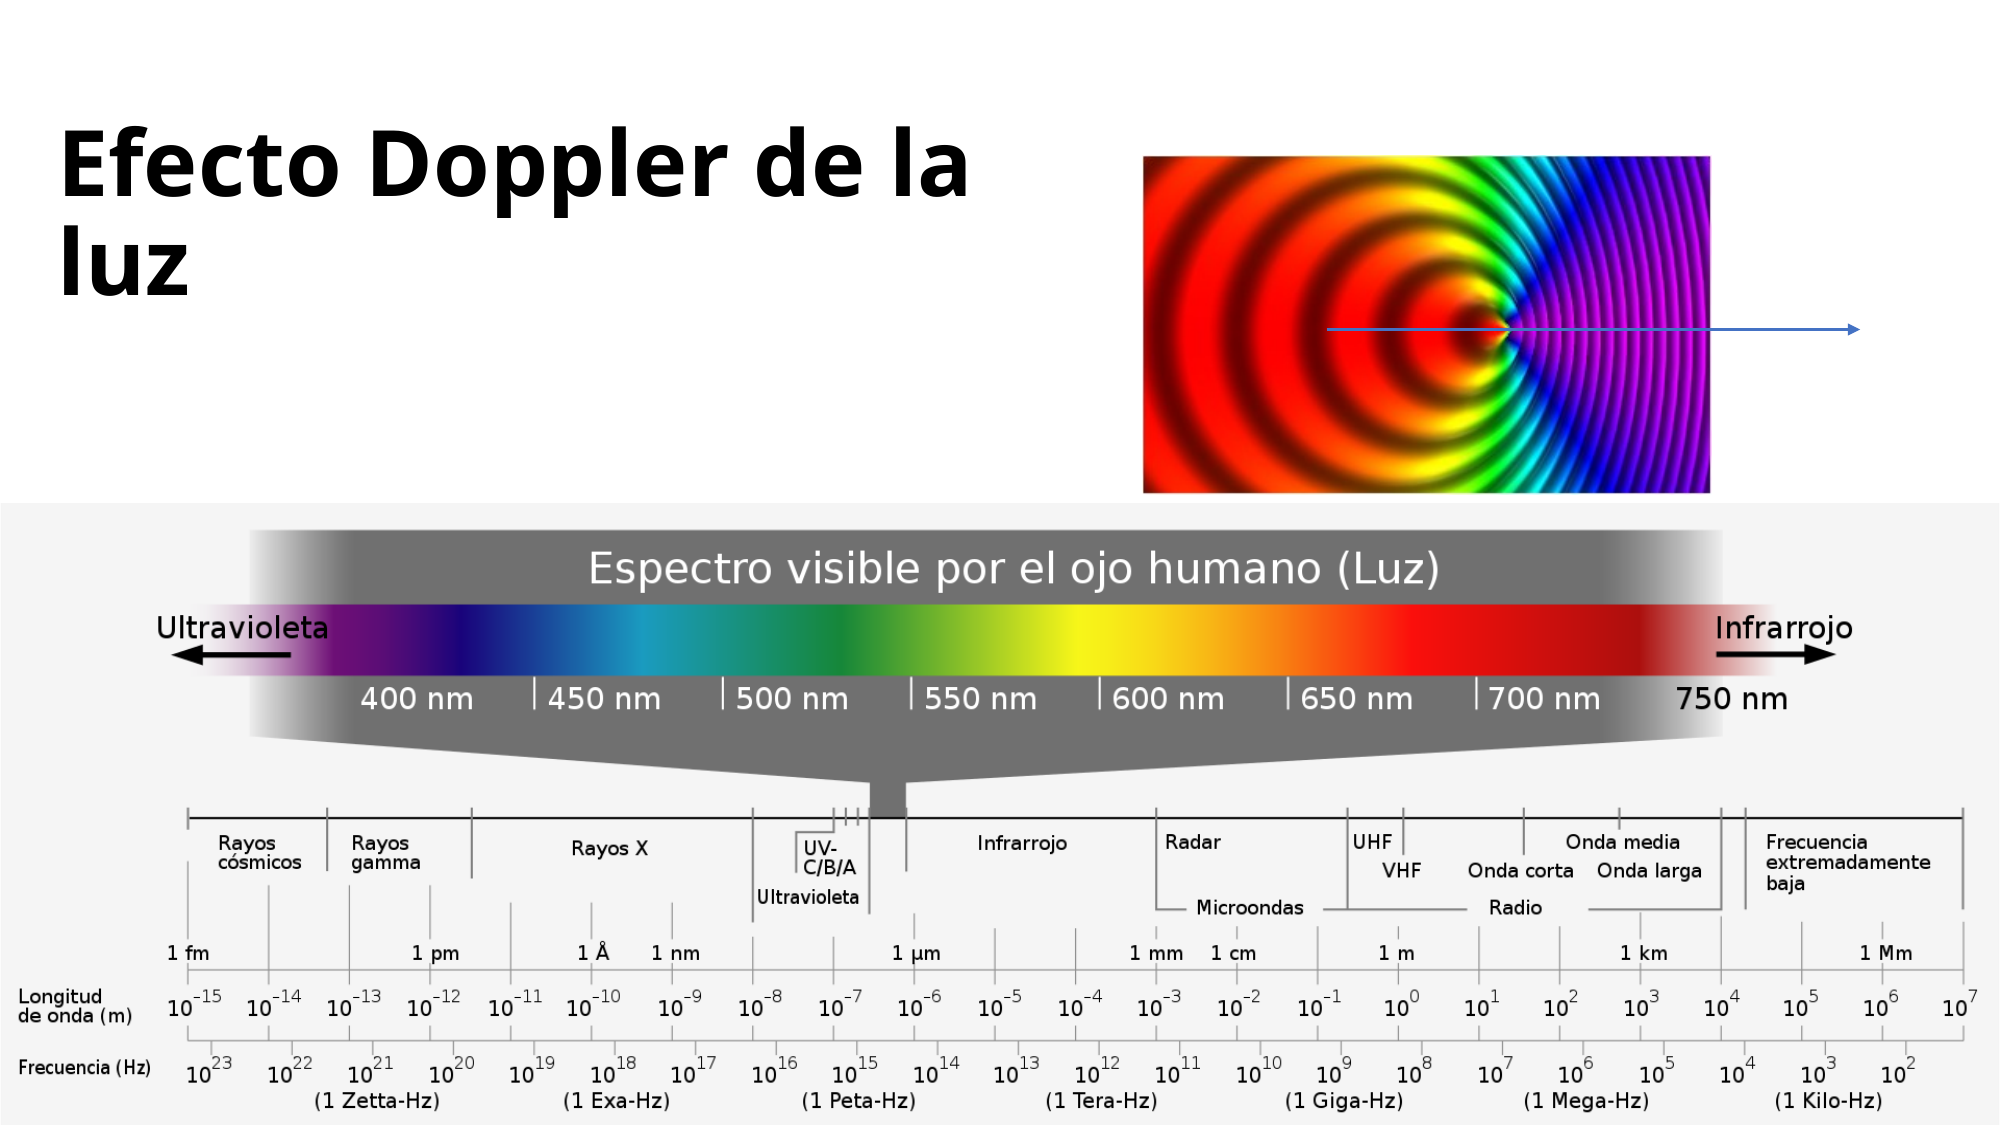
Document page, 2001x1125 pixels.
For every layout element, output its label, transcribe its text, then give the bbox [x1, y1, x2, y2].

picture [0, 503, 2000, 1125]
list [1142, 155, 1712, 495]
title Efecto Doppler de la luz [42, 107, 1017, 326]
